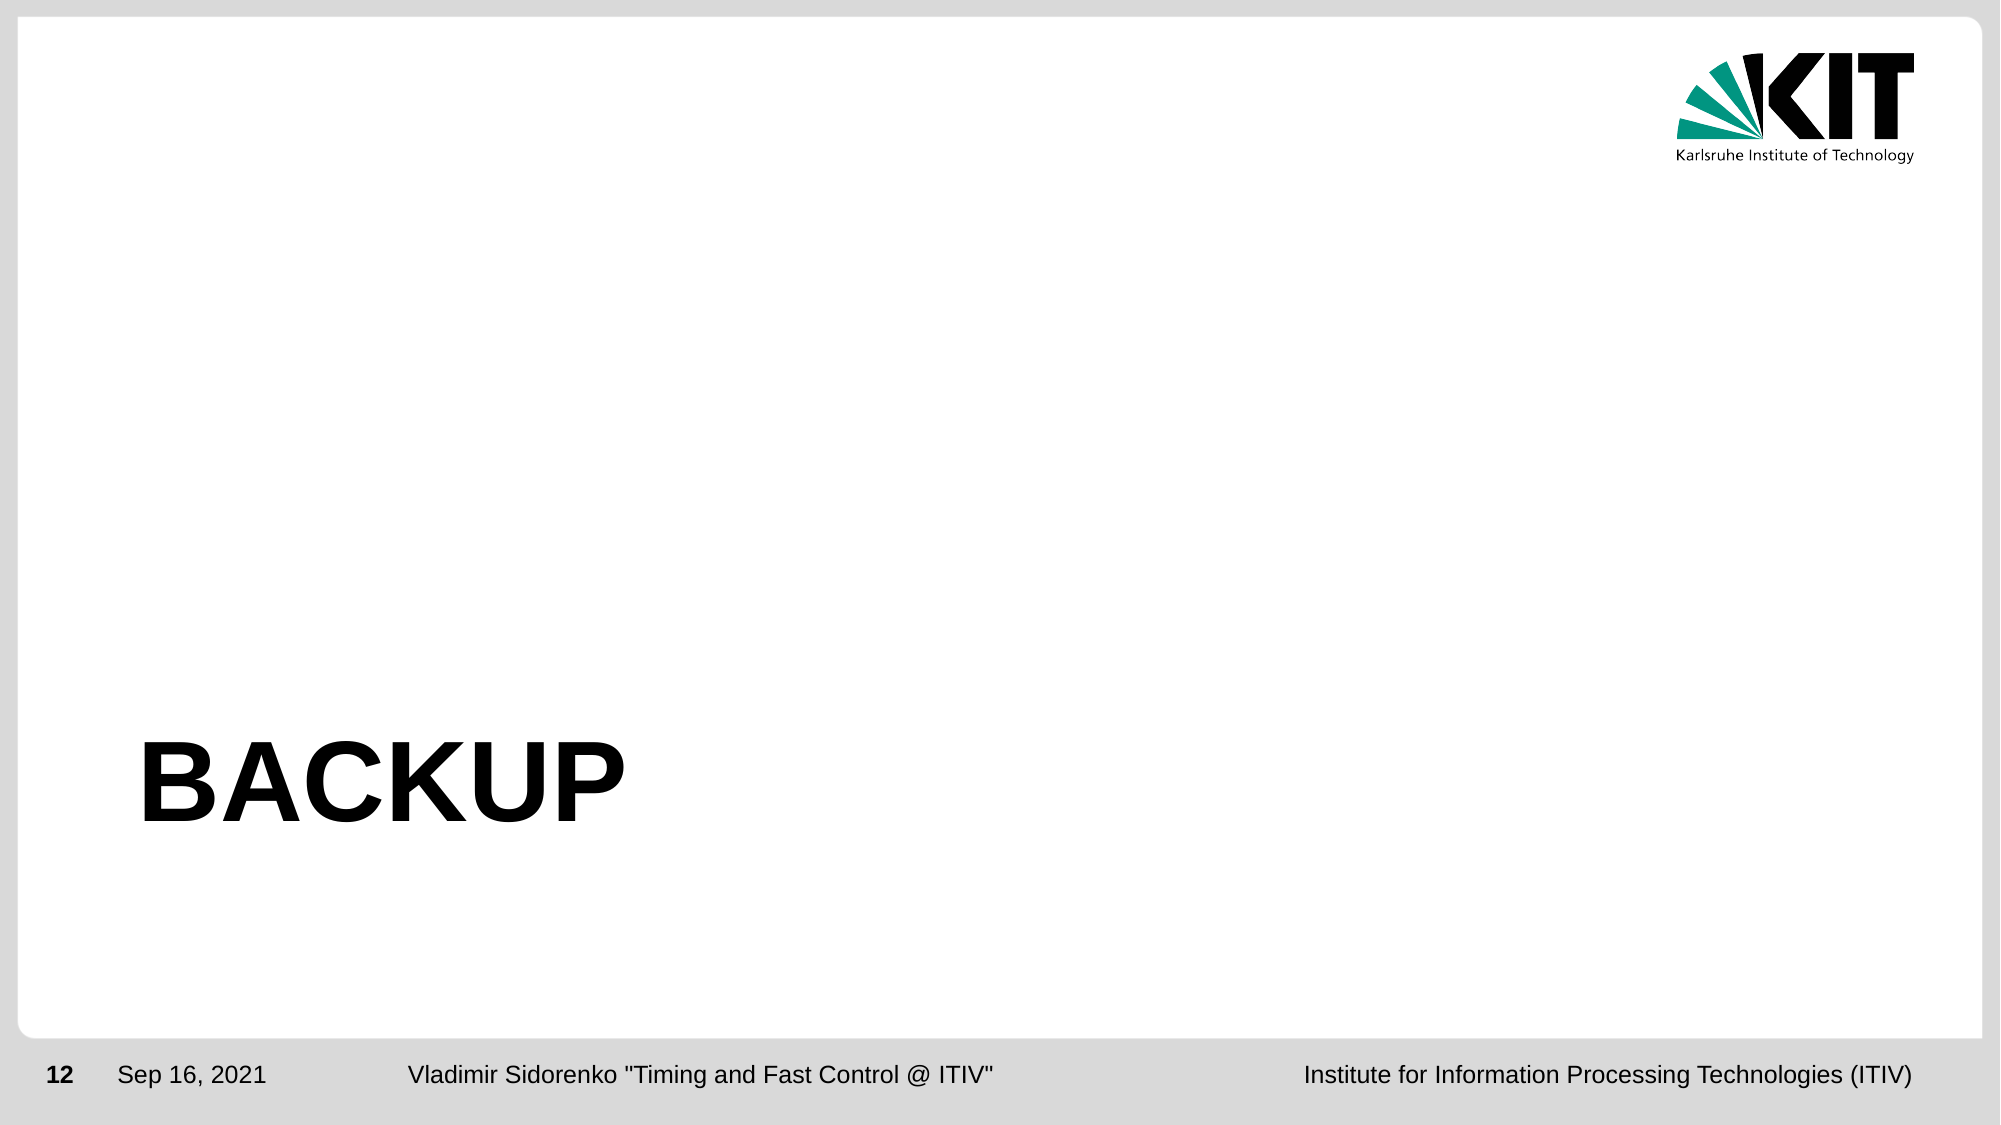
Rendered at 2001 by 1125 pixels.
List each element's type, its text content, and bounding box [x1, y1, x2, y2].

footer Vladimir Sidorenko "Timing and Fast Control @ ITIV" [408, 1058, 1224, 1119]
title Backup [137, 722, 1863, 1011]
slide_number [118, 1058, 397, 1119]
picture [0, 0, 2000, 1125]
slide_number 12 [45, 1058, 118, 1119]
